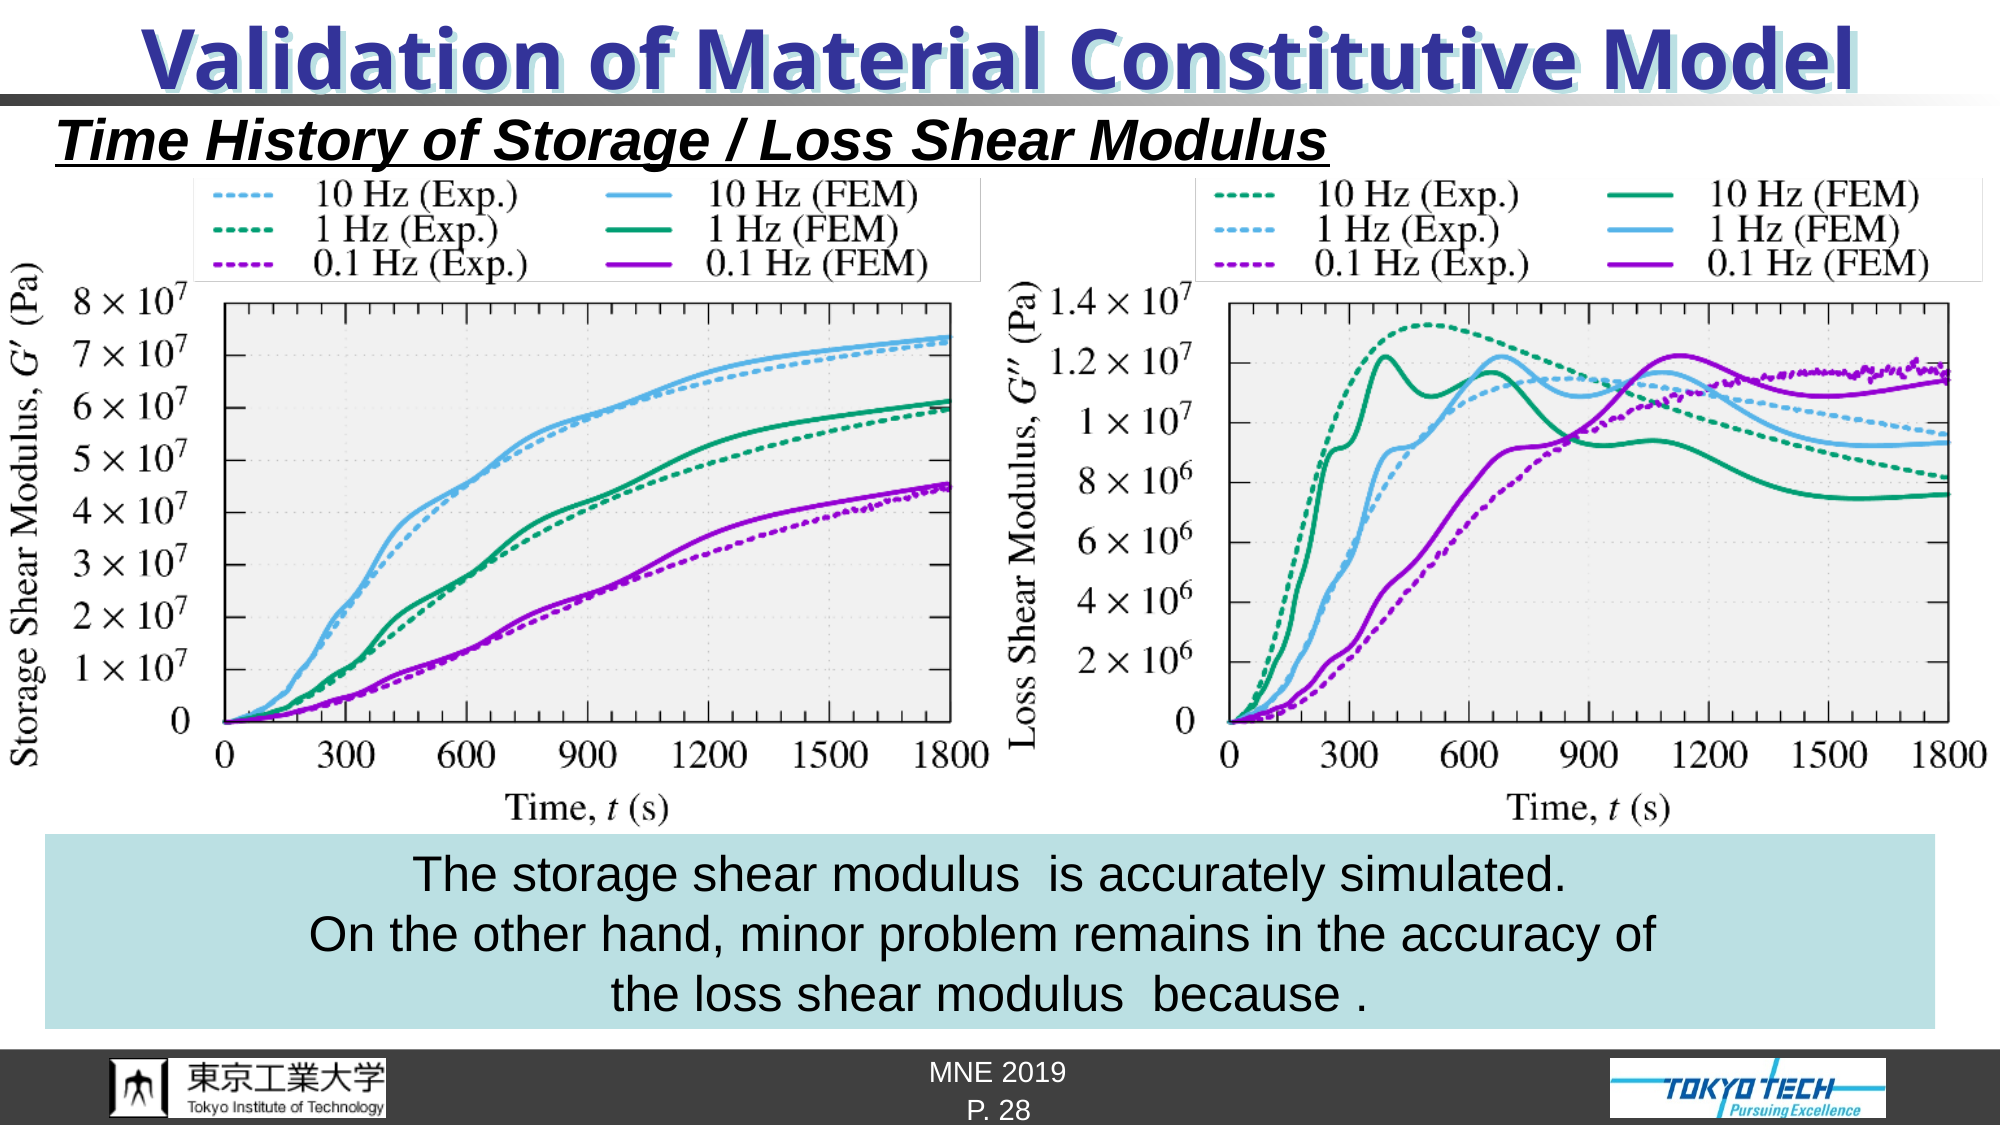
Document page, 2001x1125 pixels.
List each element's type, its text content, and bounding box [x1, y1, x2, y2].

list Time History of Storage / Loss Shear Modulus [54, 837, 1945, 1050]
picture [1610, 1058, 1886, 1118]
list Time History of Storage / Loss Shear Modulus [54, 102, 1945, 834]
picture [7, 178, 991, 829]
slide_number P. 28 [883, 1092, 1115, 1125]
title Validation of Material Constitutive Model [0, 5, 2000, 108]
picture [109, 1058, 386, 1118]
picture [1005, 178, 1989, 829]
